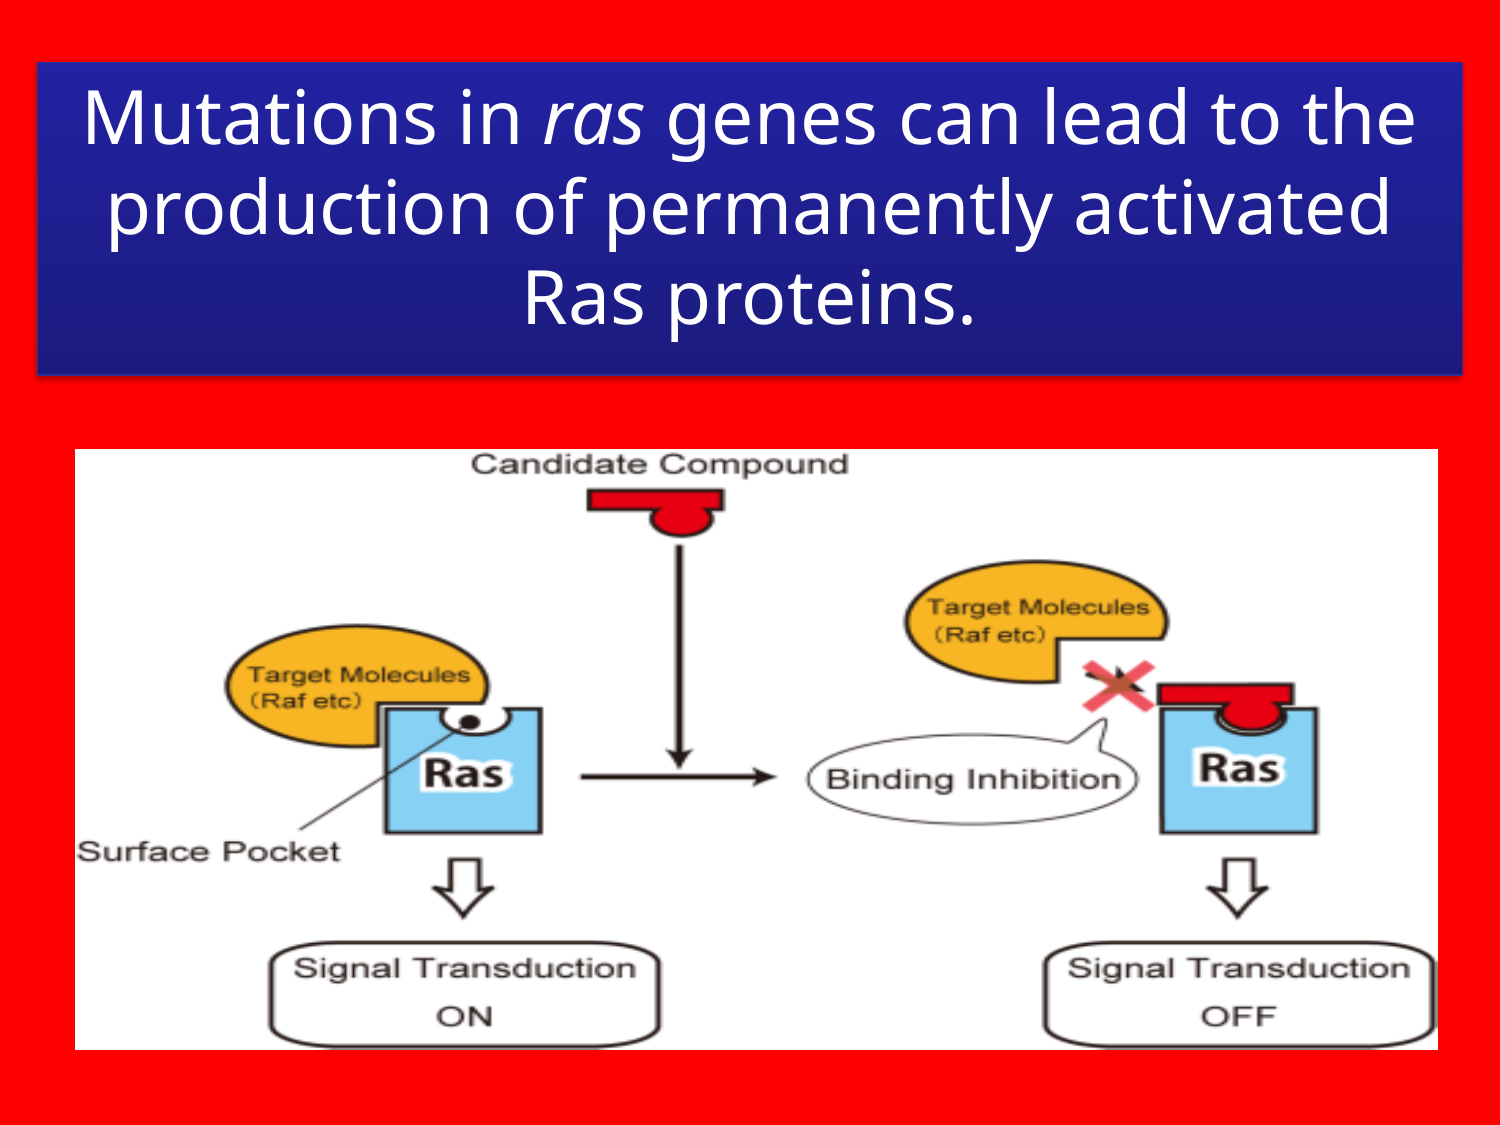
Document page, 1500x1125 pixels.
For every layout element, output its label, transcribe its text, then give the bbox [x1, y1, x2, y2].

list Mutations in ras genes can lead to the production of permanently activated Ras proteins. [37, 62, 1463, 376]
picture [74, 449, 1438, 1051]
